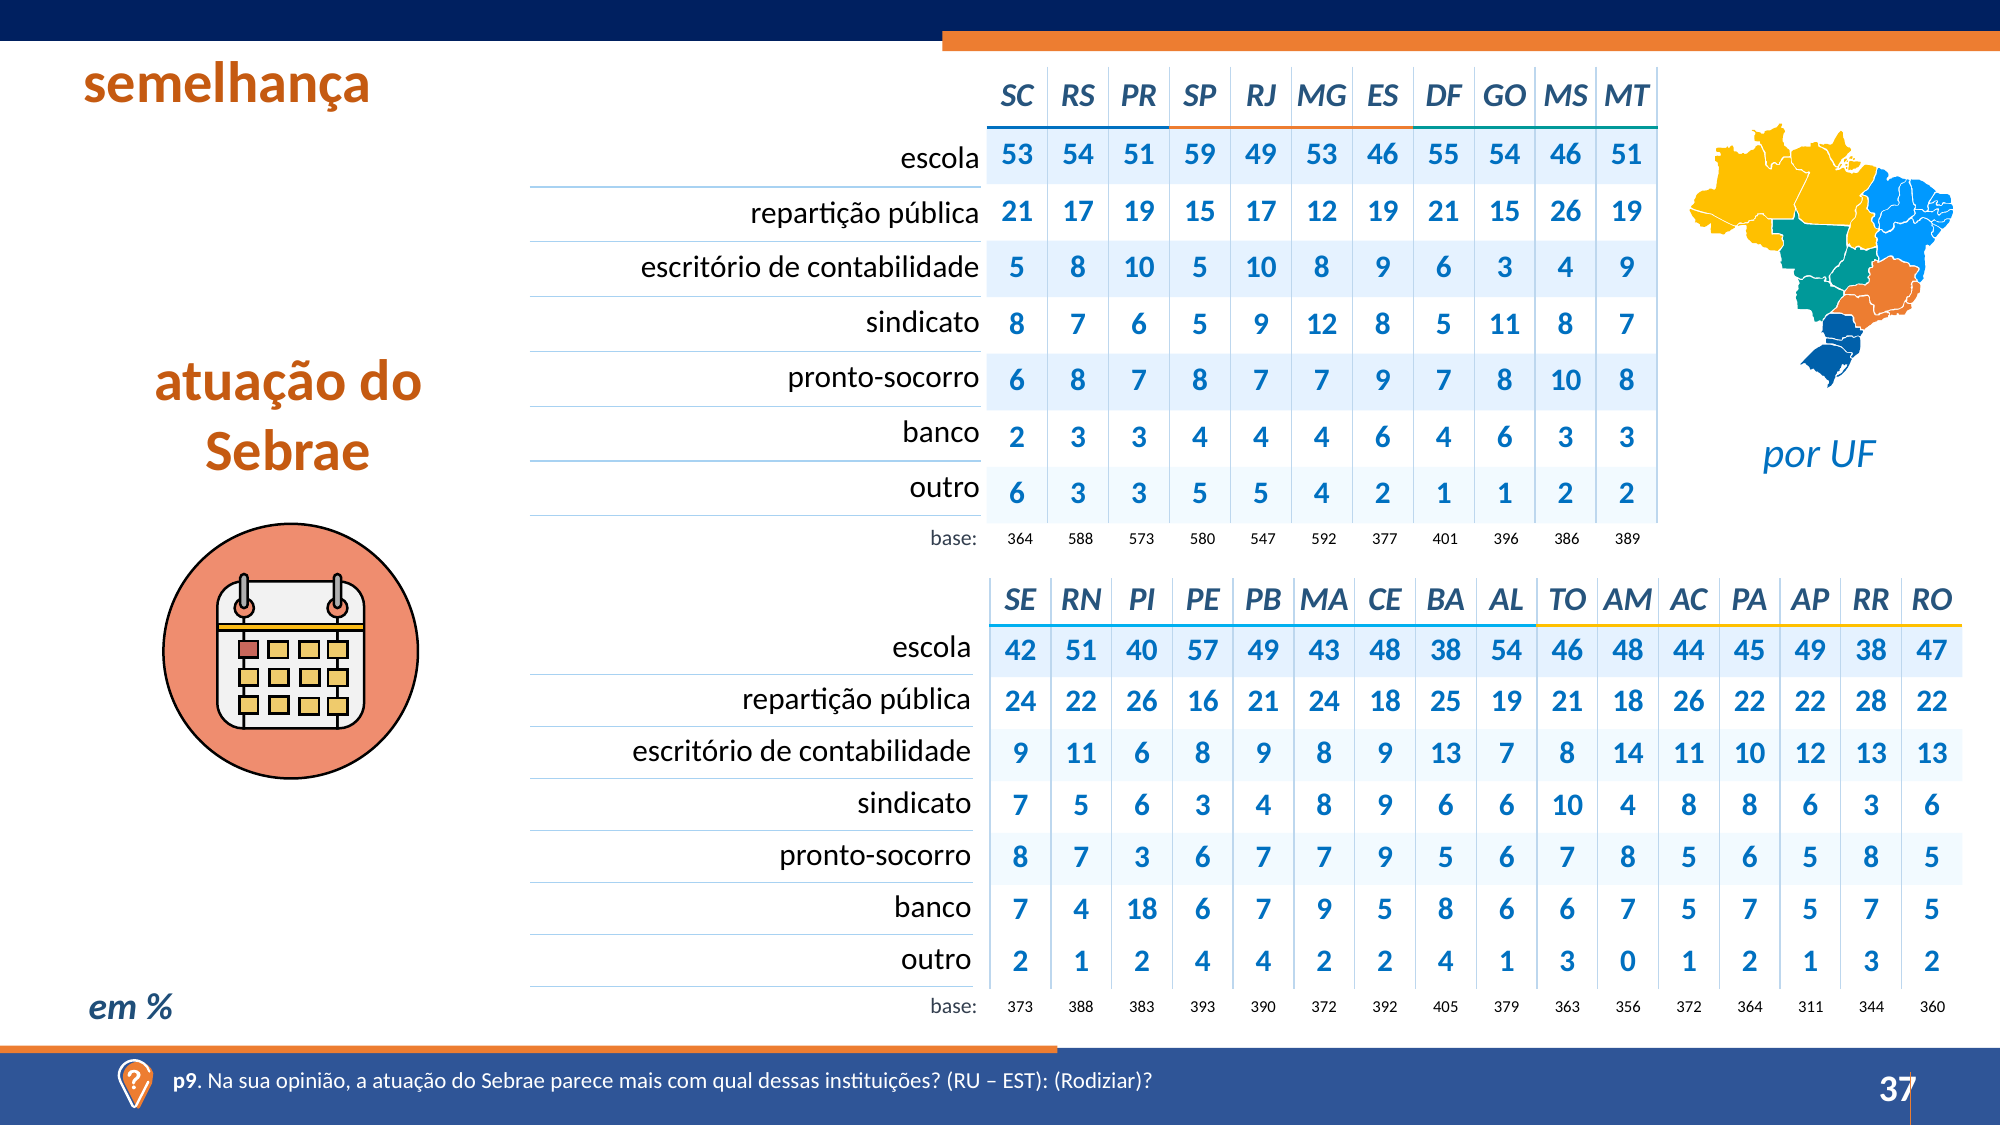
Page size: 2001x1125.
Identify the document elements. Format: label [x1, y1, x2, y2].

table_cell [1416, 627, 1476, 978]
table_header [1720, 578, 1779, 624]
table_cell [530, 297, 981, 351]
table_header [1292, 67, 1352, 126]
table_cell [1048, 129, 1108, 510]
table_cell [530, 779, 973, 830]
table_cell [1597, 129, 1656, 510]
table_cell [991, 627, 1050, 978]
table_cell [1477, 627, 1536, 978]
table_header [1477, 578, 1536, 624]
table_cell [530, 675, 973, 726]
table_header [1109, 67, 1169, 126]
picture [161, 521, 420, 781]
table_cell [987, 129, 1047, 516]
table_cell [1720, 627, 1779, 978]
table_cell [530, 935, 973, 986]
table_header [1231, 67, 1291, 126]
table_cell [1598, 627, 1658, 978]
table_cell [1052, 627, 1111, 978]
table_cell [1841, 627, 1901, 978]
table_header [1902, 578, 1962, 624]
table_header [1173, 578, 1232, 624]
table_cell [530, 188, 981, 241]
table_cell [530, 242, 981, 296]
table_header [1536, 67, 1595, 126]
text_box [94, 334, 483, 490]
table_header [1234, 578, 1293, 624]
table_header [1355, 578, 1415, 624]
table_cell [1112, 627, 1172, 978]
table_cell [1538, 627, 1597, 978]
table_header [1659, 578, 1719, 624]
text_box [158, 1058, 1468, 1101]
table_header [1475, 67, 1534, 126]
table_header [987, 67, 1047, 126]
table_cell [1234, 627, 1293, 978]
table_cell [530, 407, 981, 460]
table_header [1597, 67, 1656, 126]
table_header [1414, 67, 1474, 126]
table_header [1048, 67, 1108, 126]
table_cell [1109, 129, 1169, 510]
table_header [1538, 578, 1597, 624]
table_cell [1170, 129, 1230, 510]
table_cell [1475, 129, 1534, 510]
table_header [1598, 578, 1658, 624]
table_header [991, 578, 1050, 624]
table_header [990, 510, 1658, 569]
table_header [1841, 578, 1901, 624]
table_cell [1173, 627, 1232, 978]
table_header [1295, 578, 1354, 624]
table_cell [530, 727, 973, 778]
table_cell [1659, 627, 1719, 978]
table_cell [1355, 627, 1415, 978]
table_header [1416, 578, 1476, 624]
text_box [915, 516, 990, 558]
table_cell [1353, 129, 1413, 510]
table_cell [530, 831, 973, 882]
table_header [530, 623, 973, 674]
table_header [530, 132, 981, 186]
table_header [1353, 67, 1413, 126]
text_box [1748, 418, 1891, 484]
text_box [915, 983, 990, 1025]
table_cell [530, 352, 981, 406]
table_cell [530, 462, 981, 515]
text_box [117, 1059, 154, 1110]
table_header [1052, 578, 1111, 624]
table_cell [1292, 129, 1352, 510]
table_cell [1414, 129, 1474, 510]
text_box [68, 36, 807, 122]
table_header [1781, 578, 1840, 624]
table_header [1112, 578, 1172, 624]
table_cell [530, 883, 973, 934]
table_header [990, 978, 1963, 1037]
table_cell [1295, 627, 1354, 978]
table_cell [1781, 627, 1840, 978]
text_box [73, 975, 188, 1035]
table_cell [1536, 129, 1595, 510]
text_box [1689, 123, 1953, 389]
table_cell [1902, 627, 1962, 978]
table_header [1170, 67, 1230, 126]
table_cell [1231, 129, 1291, 510]
